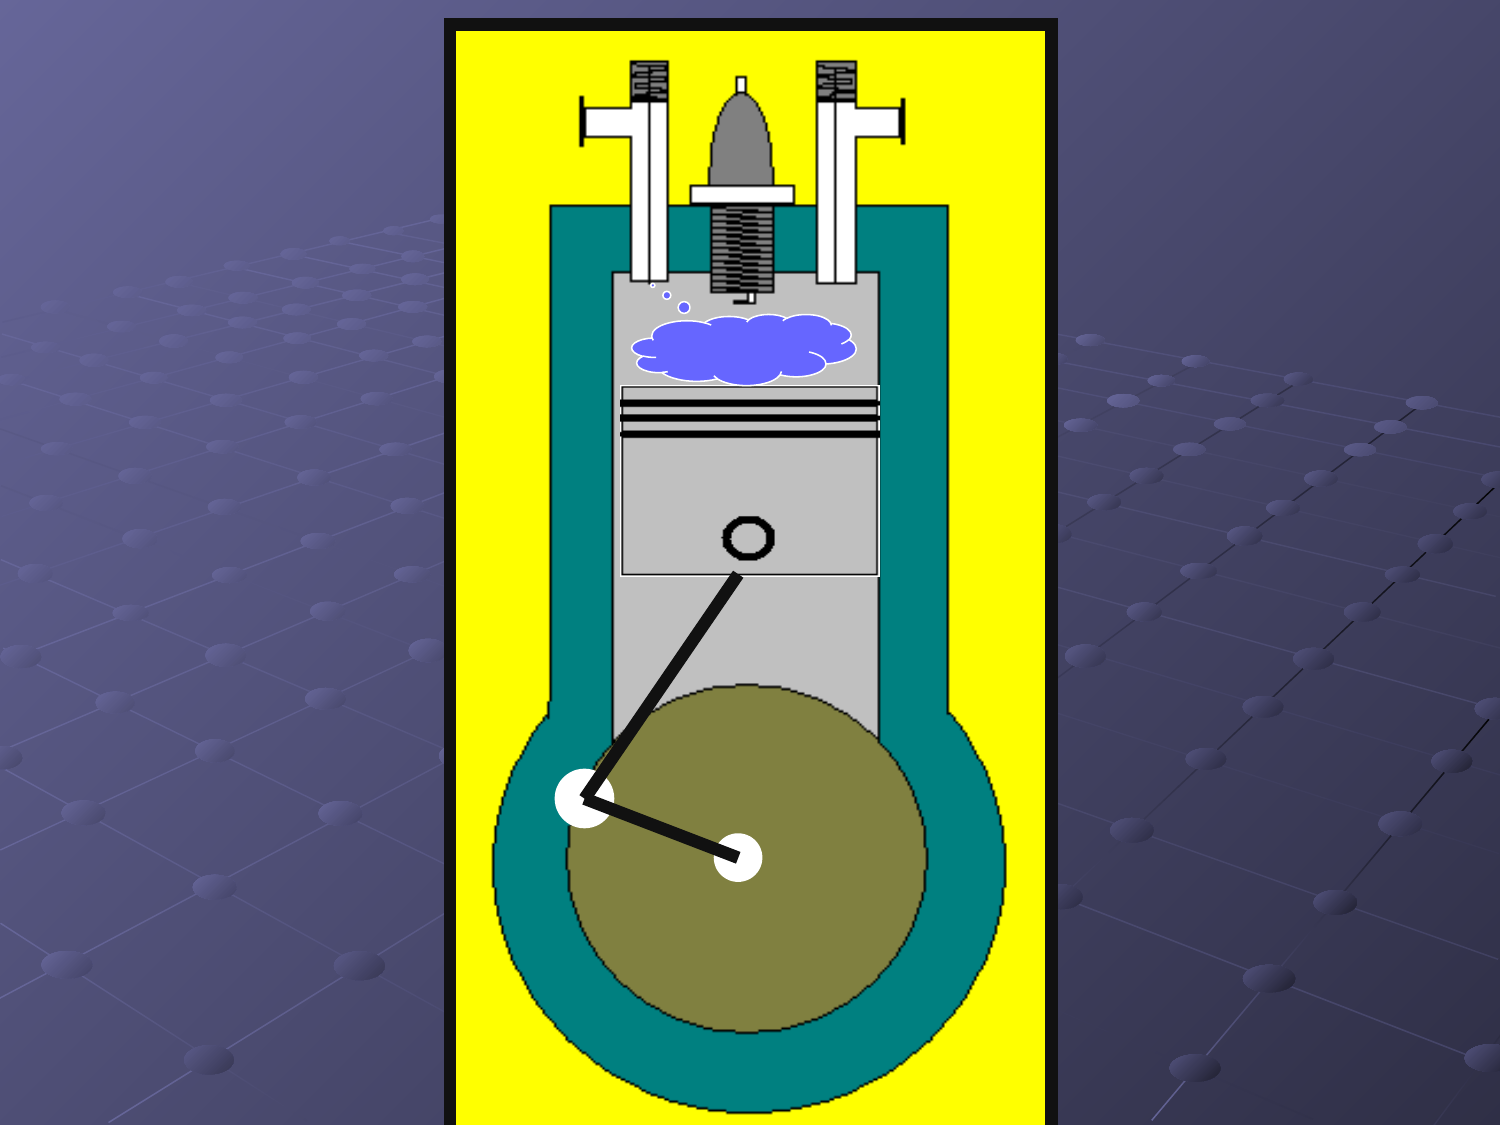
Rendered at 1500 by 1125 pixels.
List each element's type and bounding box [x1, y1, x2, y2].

picture [455, 30, 1046, 1125]
